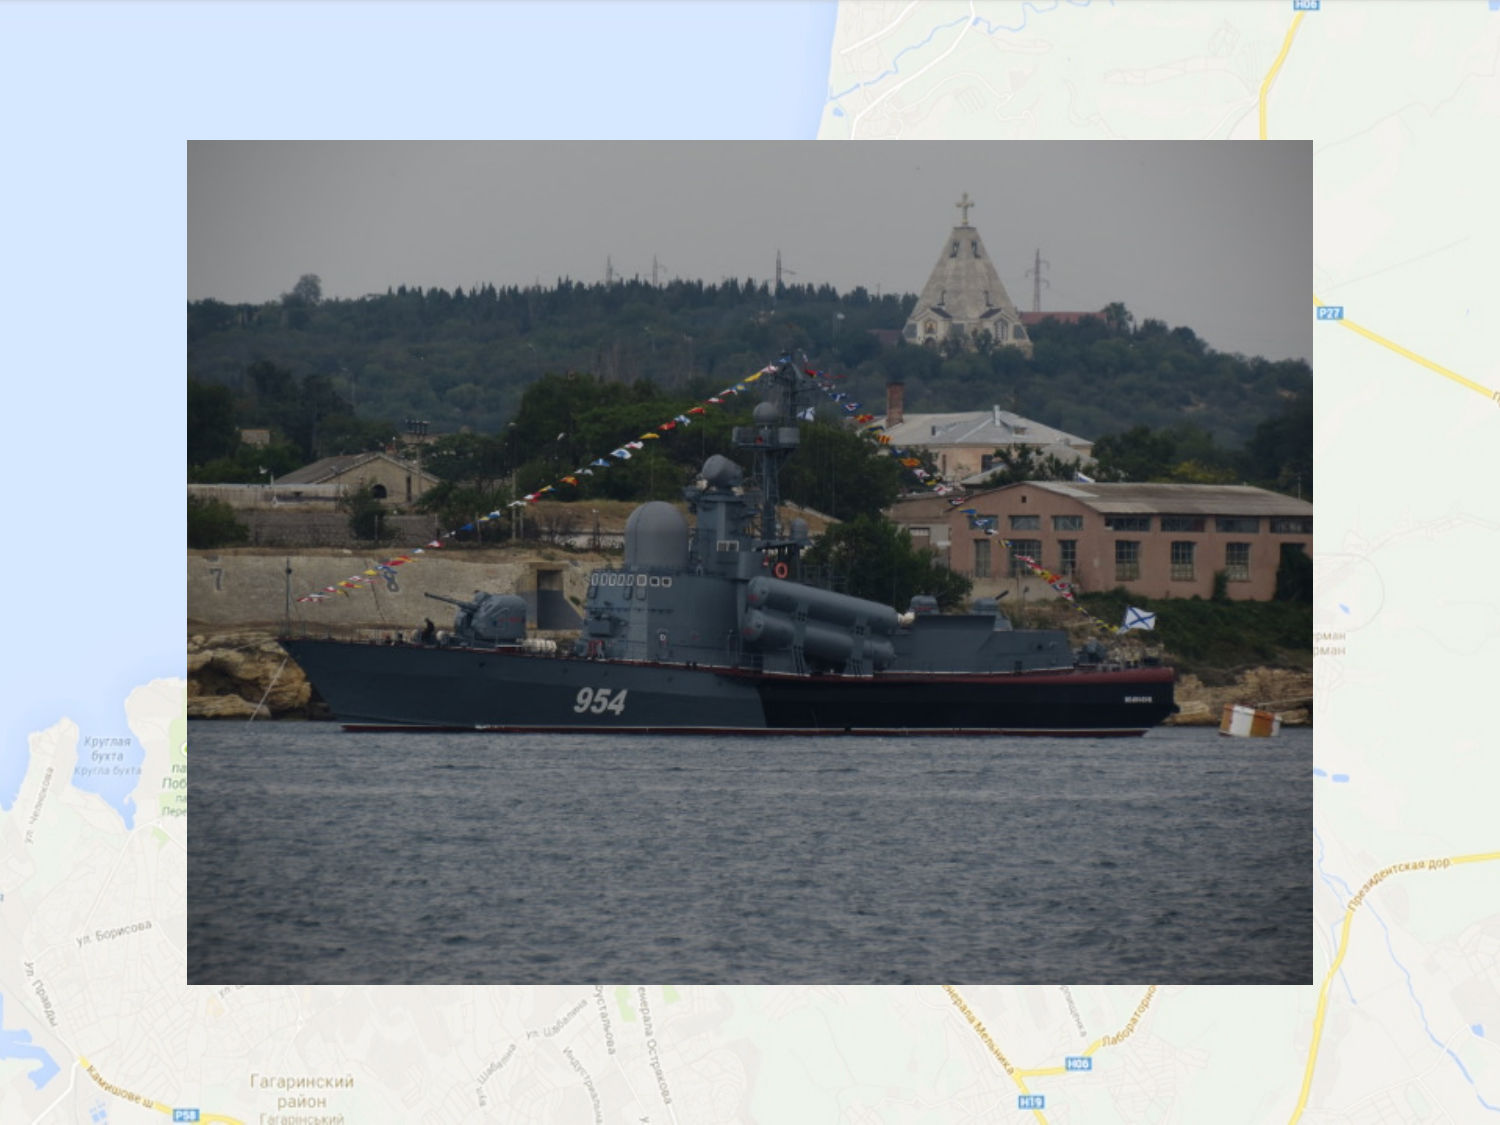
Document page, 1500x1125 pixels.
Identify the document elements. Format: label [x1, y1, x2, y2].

title [0, 0, 1500, 1125]
picture [187, 140, 1313, 985]
